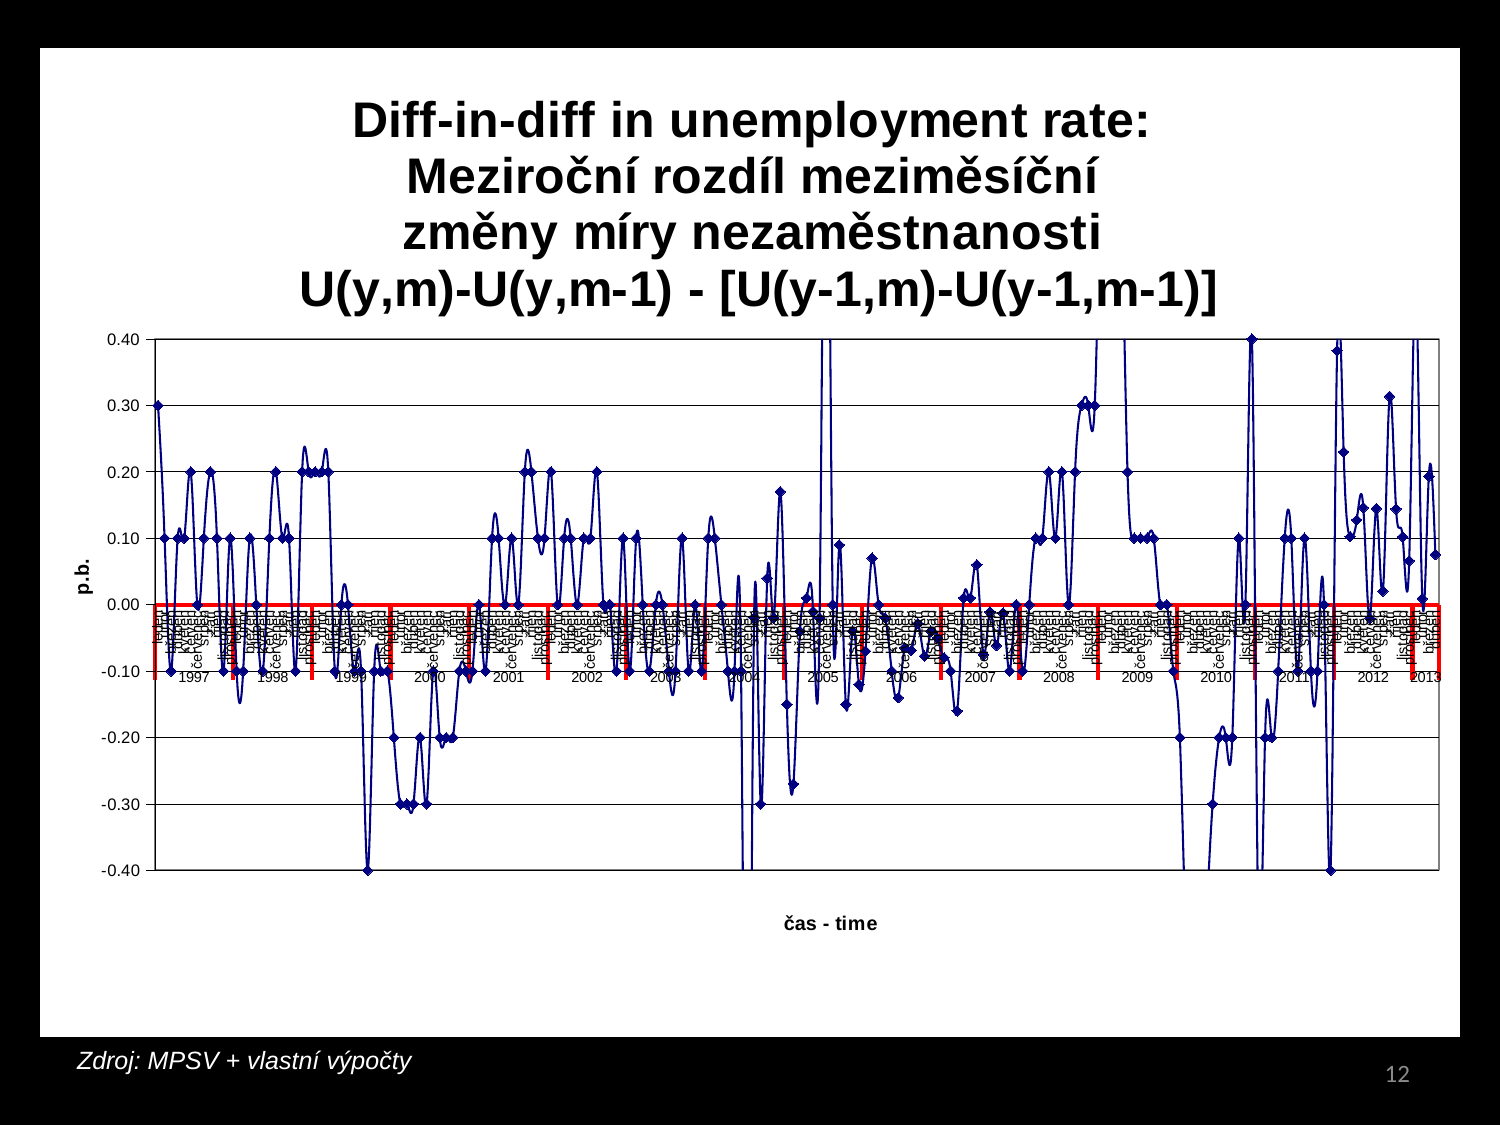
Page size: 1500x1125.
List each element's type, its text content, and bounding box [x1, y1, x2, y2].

text_box Zdroj: MPSV + vlastní výpočty [62, 1046, 1338, 1083]
chart [38, 46, 1462, 1038]
title Beveridgeova křivka [43, 37, 1457, 46]
slide_number 12 [1074, 1046, 1425, 1103]
